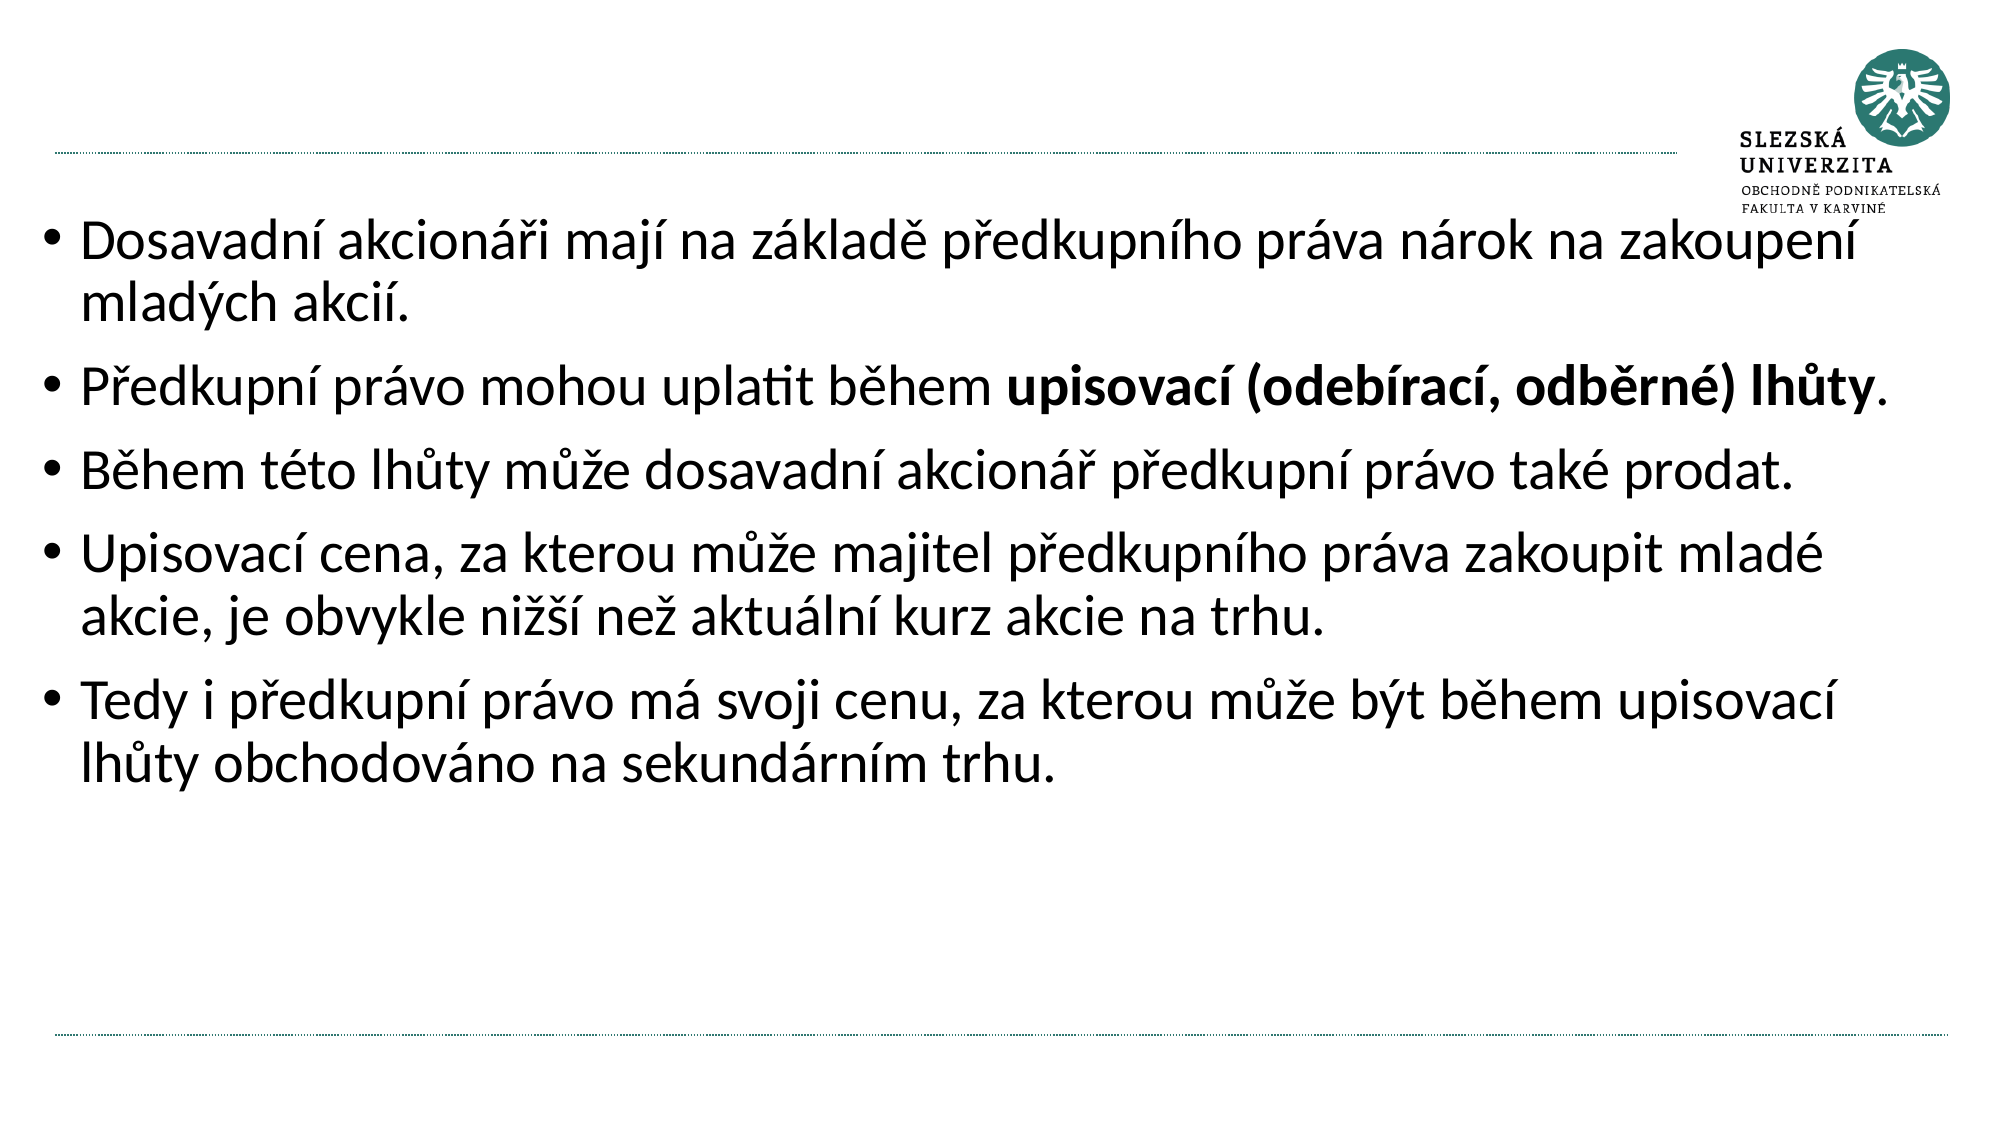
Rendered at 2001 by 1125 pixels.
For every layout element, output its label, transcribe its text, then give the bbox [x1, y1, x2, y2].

list Dosavadní akcionáři mají na základě předkupního práva nárok na zakoupení mladých akcií. Předkupní právo mohou uplatit během upisovací (odebírací, odběrné) lhůty. Během této lhůty může dosavadní akcionář předkupní právo také prodat. Upisovací cena, za kterou může majitel předkupního práva zakoupit mladé akcie, je obvykle nižší než aktuální kurz akcie na trhu. Tedy i předkupní právo má svoji cenu, za kterou může být během upisovací lhůty obchodováno na sekundárním trhu. [27, 201, 1969, 1052]
picture [1740, 49, 1950, 201]
